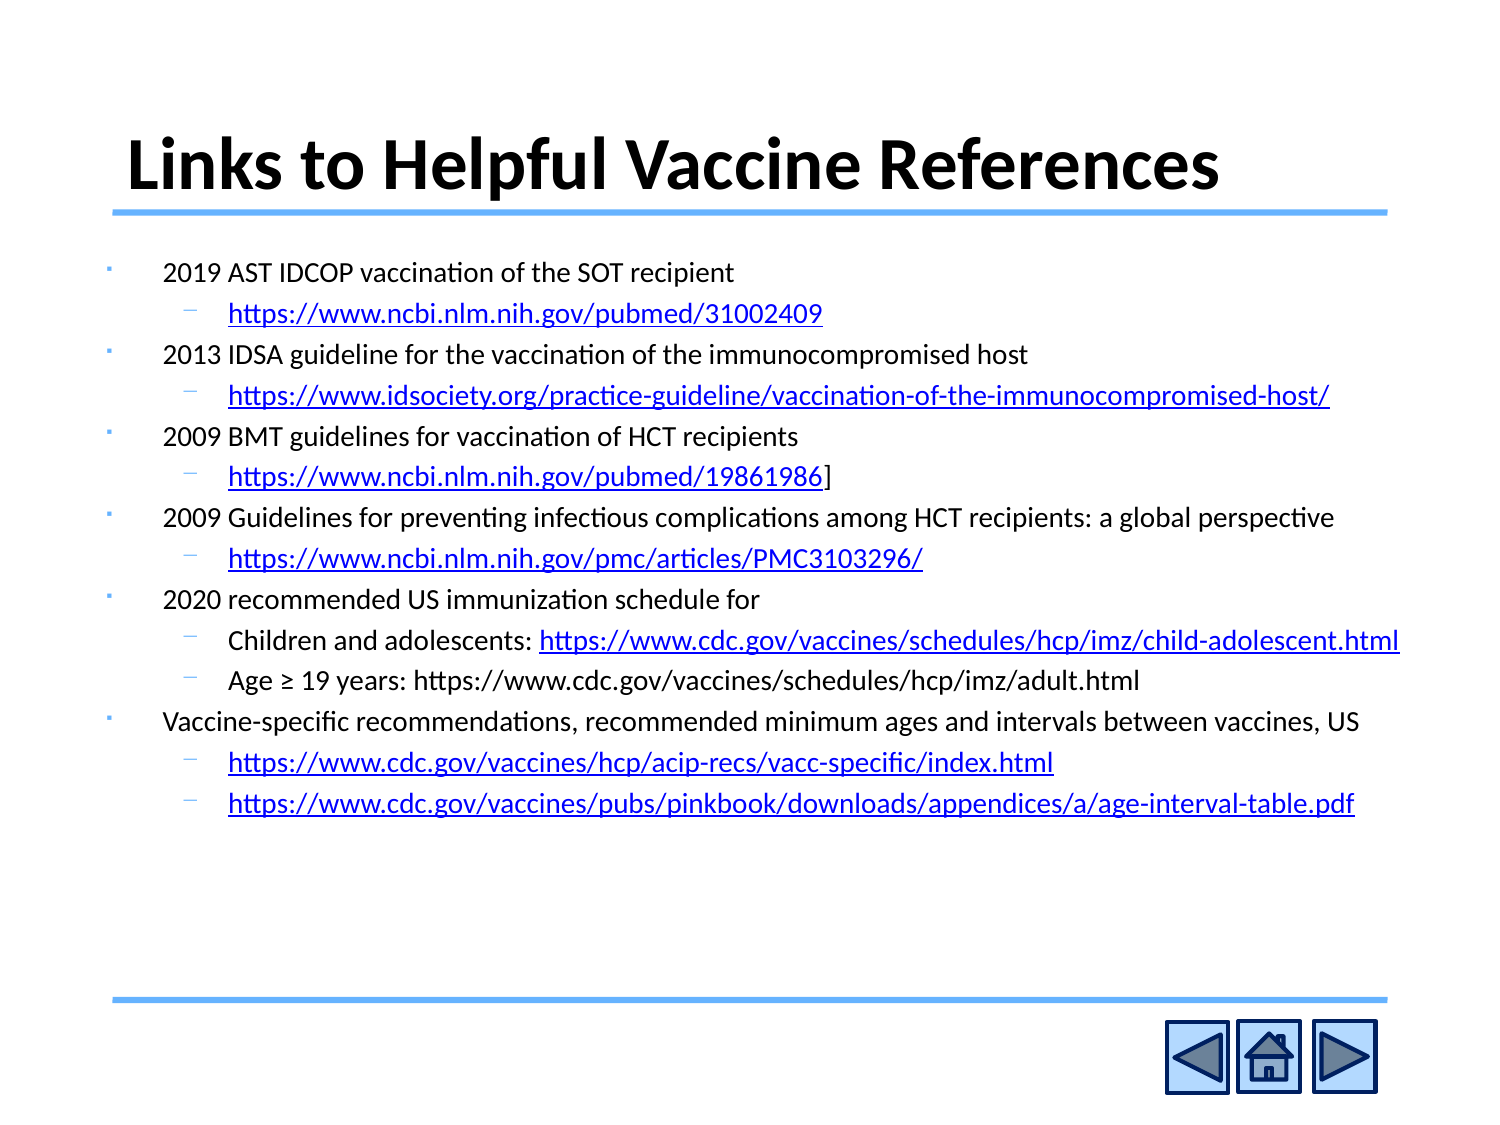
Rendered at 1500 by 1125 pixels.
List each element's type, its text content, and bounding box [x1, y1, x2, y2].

title Links to Helpful Vaccine References [112, 62, 1388, 213]
list 2019 AST IDCOP vaccination of the SOT recipient https://www.ncbi.nlm.nih.gov/pubmed/31002409 2013 IDSA guideline for the vaccination of the immunocompromised host https://www.idsociety.org/practice-guideline/vaccination-of-the-immunocompromised-host/ 2009 BMT guidelines for vaccination of HCT recipients https://www.ncbi.nlm.nih.gov/pubmed/19861986] 2009 Guidelines for preventing infectious complications among HCT recipients: a global perspective https://www.ncbi.nlm.nih.gov/pmc/articles/PMC3103296/ 2020 recommended US immunization schedule for Children and adolescents: https://www.cdc.gov/vaccines/schedules/hcp/imz/child-adolescent.html Age ≥ 19 years: https://www.cdc.gov/vaccines/schedules/hcp/imz/adult.html Vaccine-specific recommendations, recommended minimum ages and intervals between vaccines, US https://www.cdc.gov/vaccines/hcp/acip-recs/vacc-specific/index.html https://www.cdc.gov/vaccines/pubs/pinkbook/downloads/appendices/a/age-interval-table.pdf [90, 245, 1467, 1125]
text_box [1312, 1019, 1378, 1094]
